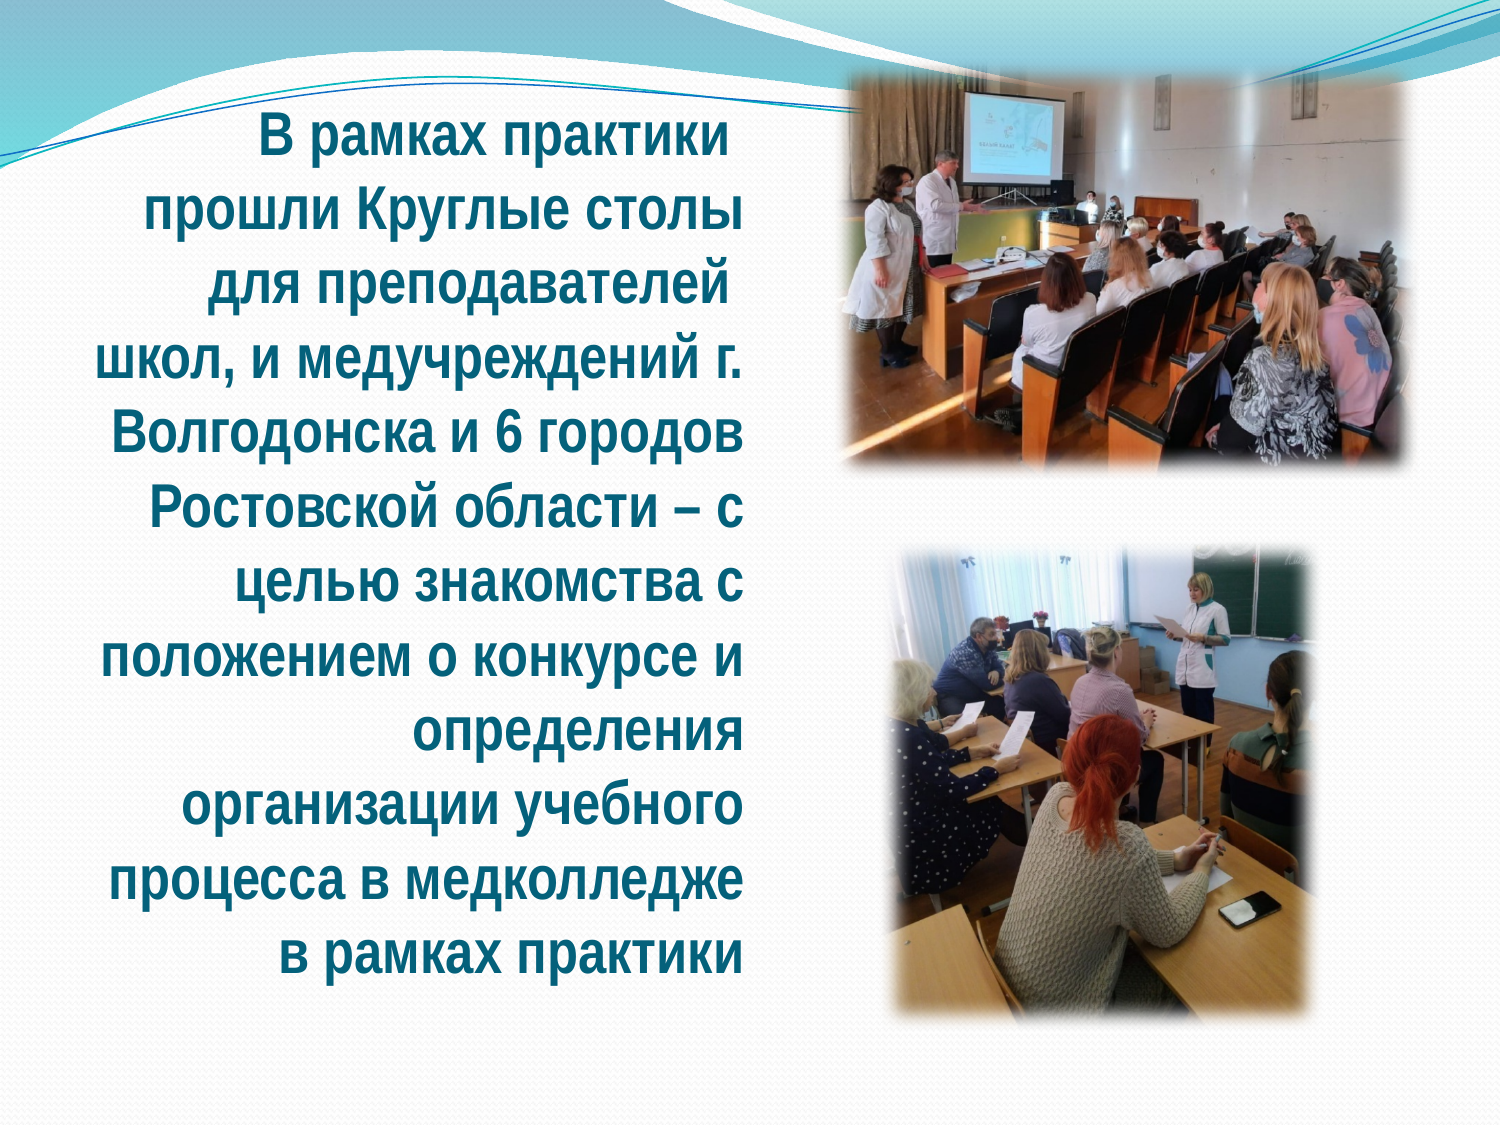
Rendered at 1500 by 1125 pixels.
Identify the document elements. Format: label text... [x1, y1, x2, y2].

picture [878, 538, 1323, 1032]
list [831, 58, 1421, 481]
title В рамках практики прошли Круглые столы для преподавателей школ, и медучреждений г. Волгодонска и 6 городов Ростовской области – с целью знакомства с положением о конкурсе и определения организации учебного процесса в медколледже в рамках практики [93, 58, 746, 986]
